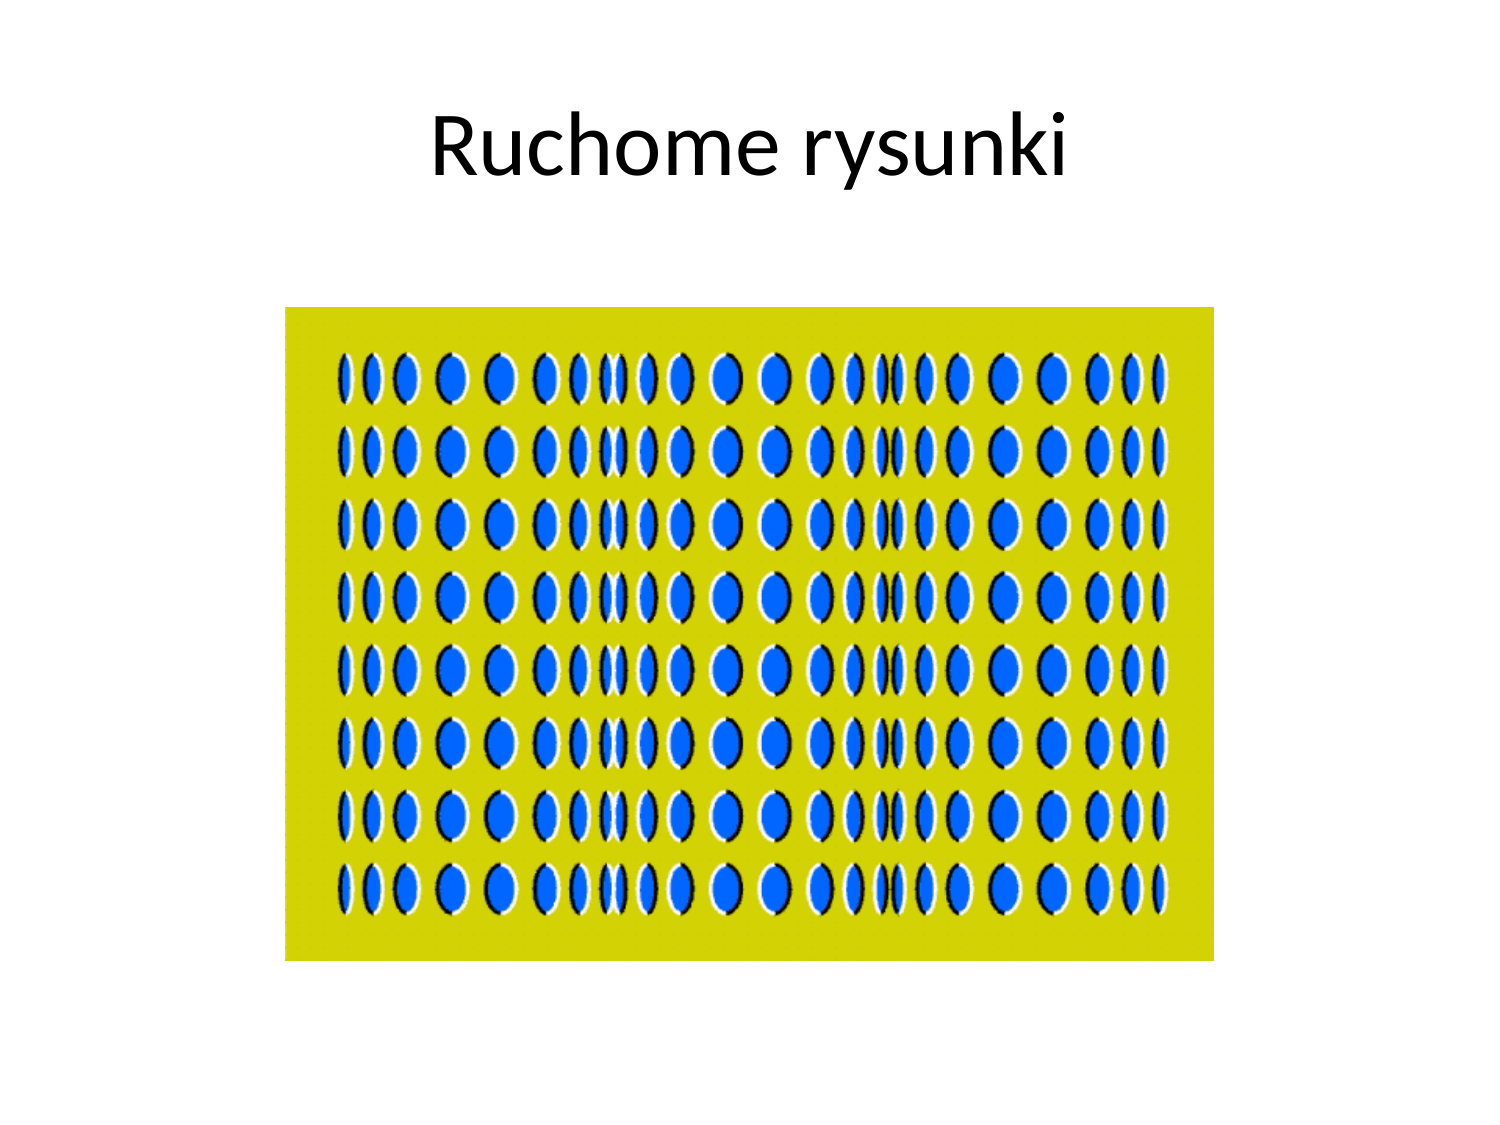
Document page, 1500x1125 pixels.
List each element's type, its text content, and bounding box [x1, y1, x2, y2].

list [285, 306, 1215, 961]
title Ruchome rysunki [75, 45, 1425, 233]
